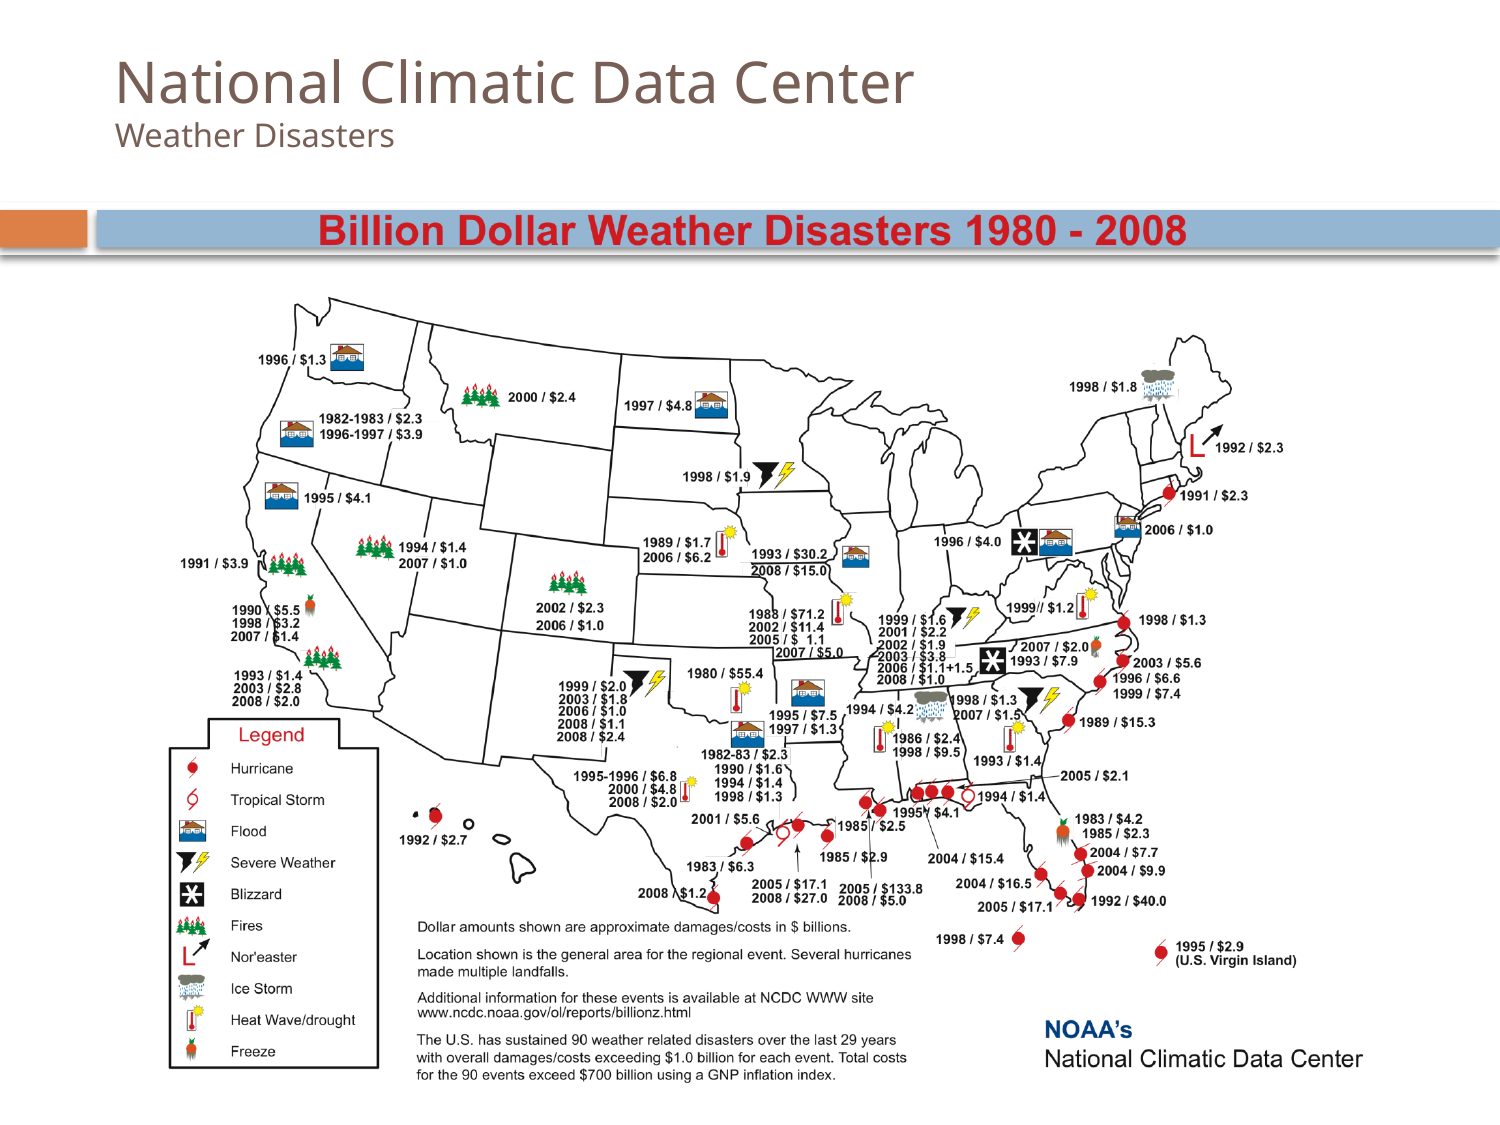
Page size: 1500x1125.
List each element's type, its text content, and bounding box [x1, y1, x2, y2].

title National Climatic Data Center Weather Disasters [99, 37, 1438, 200]
picture [112, 138, 1390, 1125]
